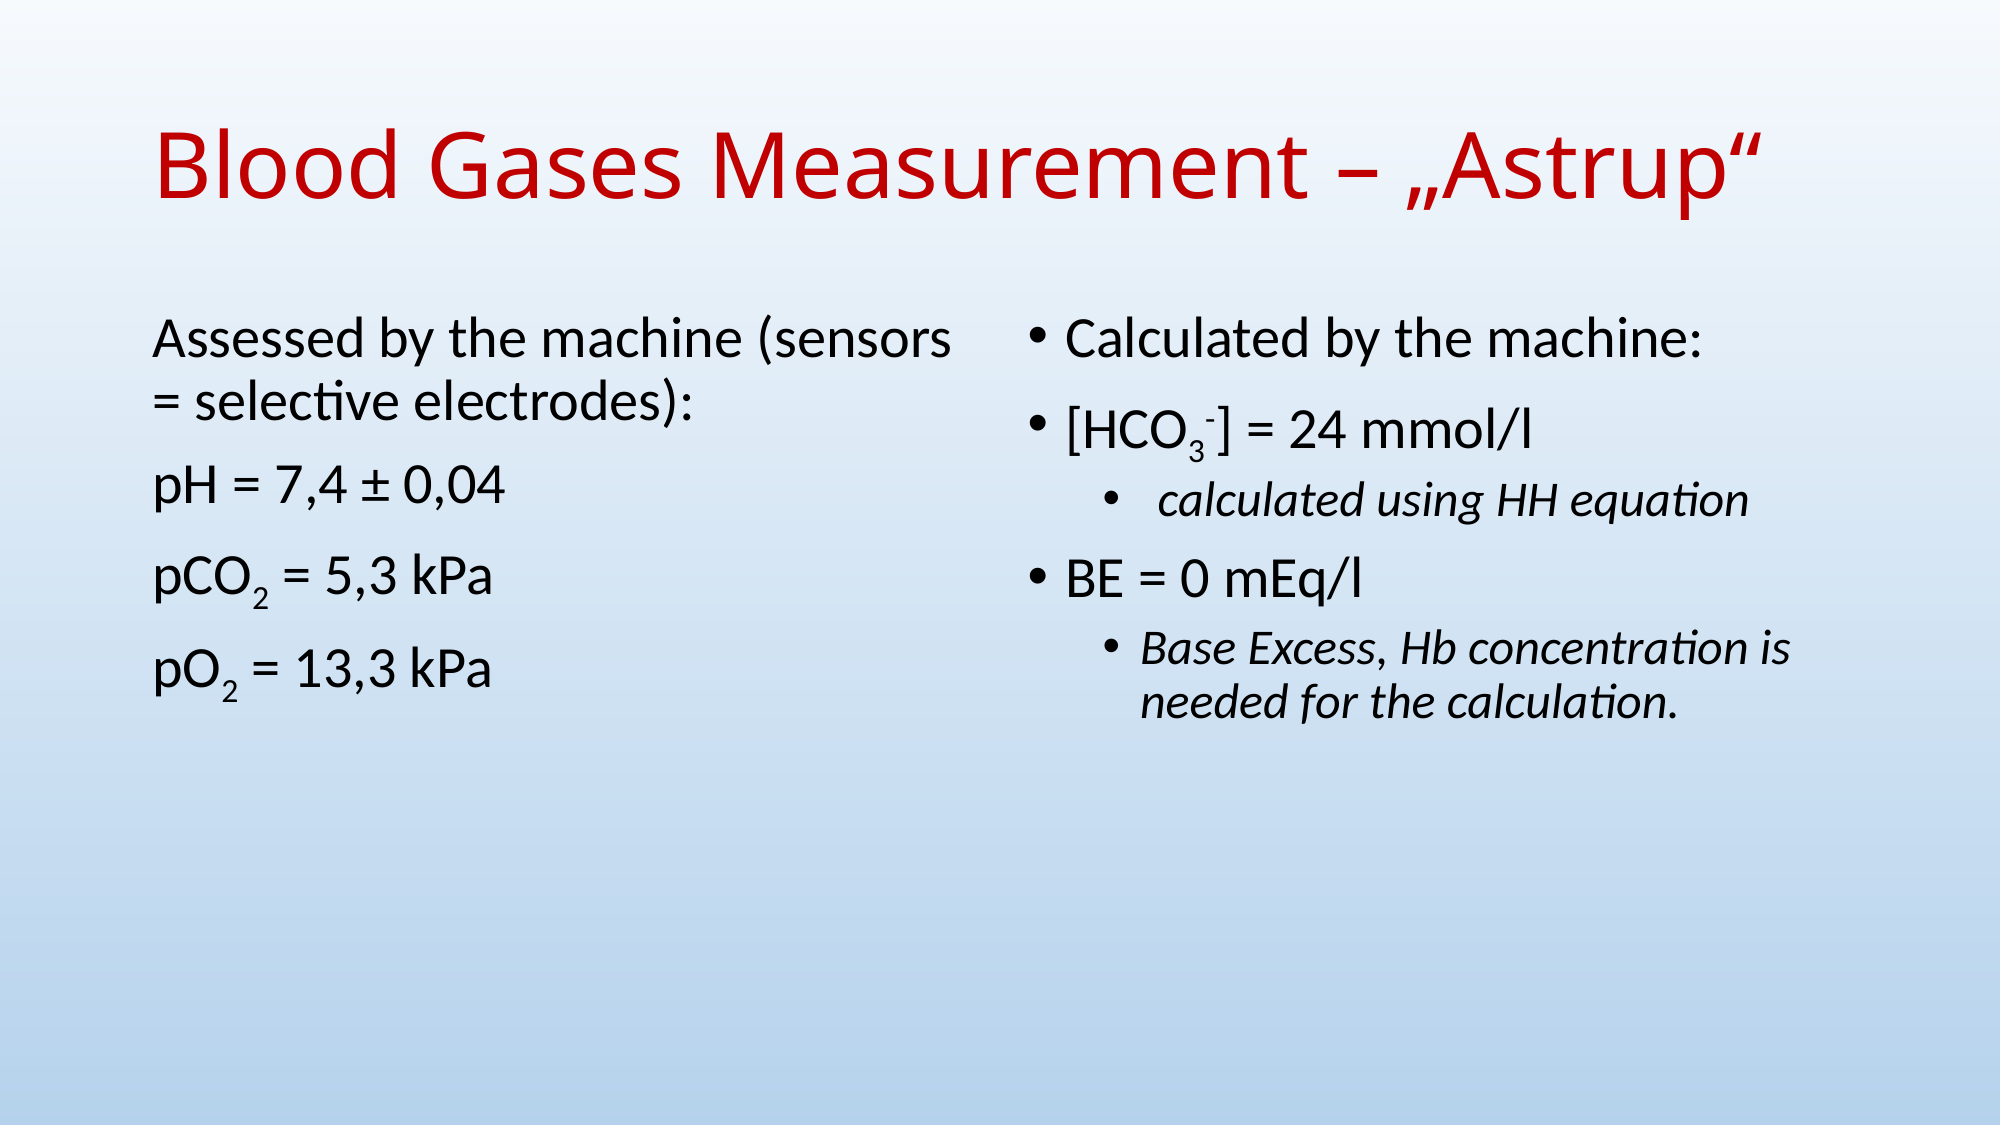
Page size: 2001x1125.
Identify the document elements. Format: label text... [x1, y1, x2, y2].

title Blood Gases Measurement – „Astrup“ [137, 59, 1863, 278]
list Assessed by the machine (sensors = selective electrodes): pH = 7,4 ± 0,04 pCO2 = 5,3 kPa pO2 = 13,3 kPa [137, 299, 988, 1014]
list Calculated by the machine: [HCO3-] = 24 mmol/l calculated using HH equation BE = 0 mEq/l Base Excess, Hb concentration is needed for the calculation. [1012, 299, 1863, 1014]
